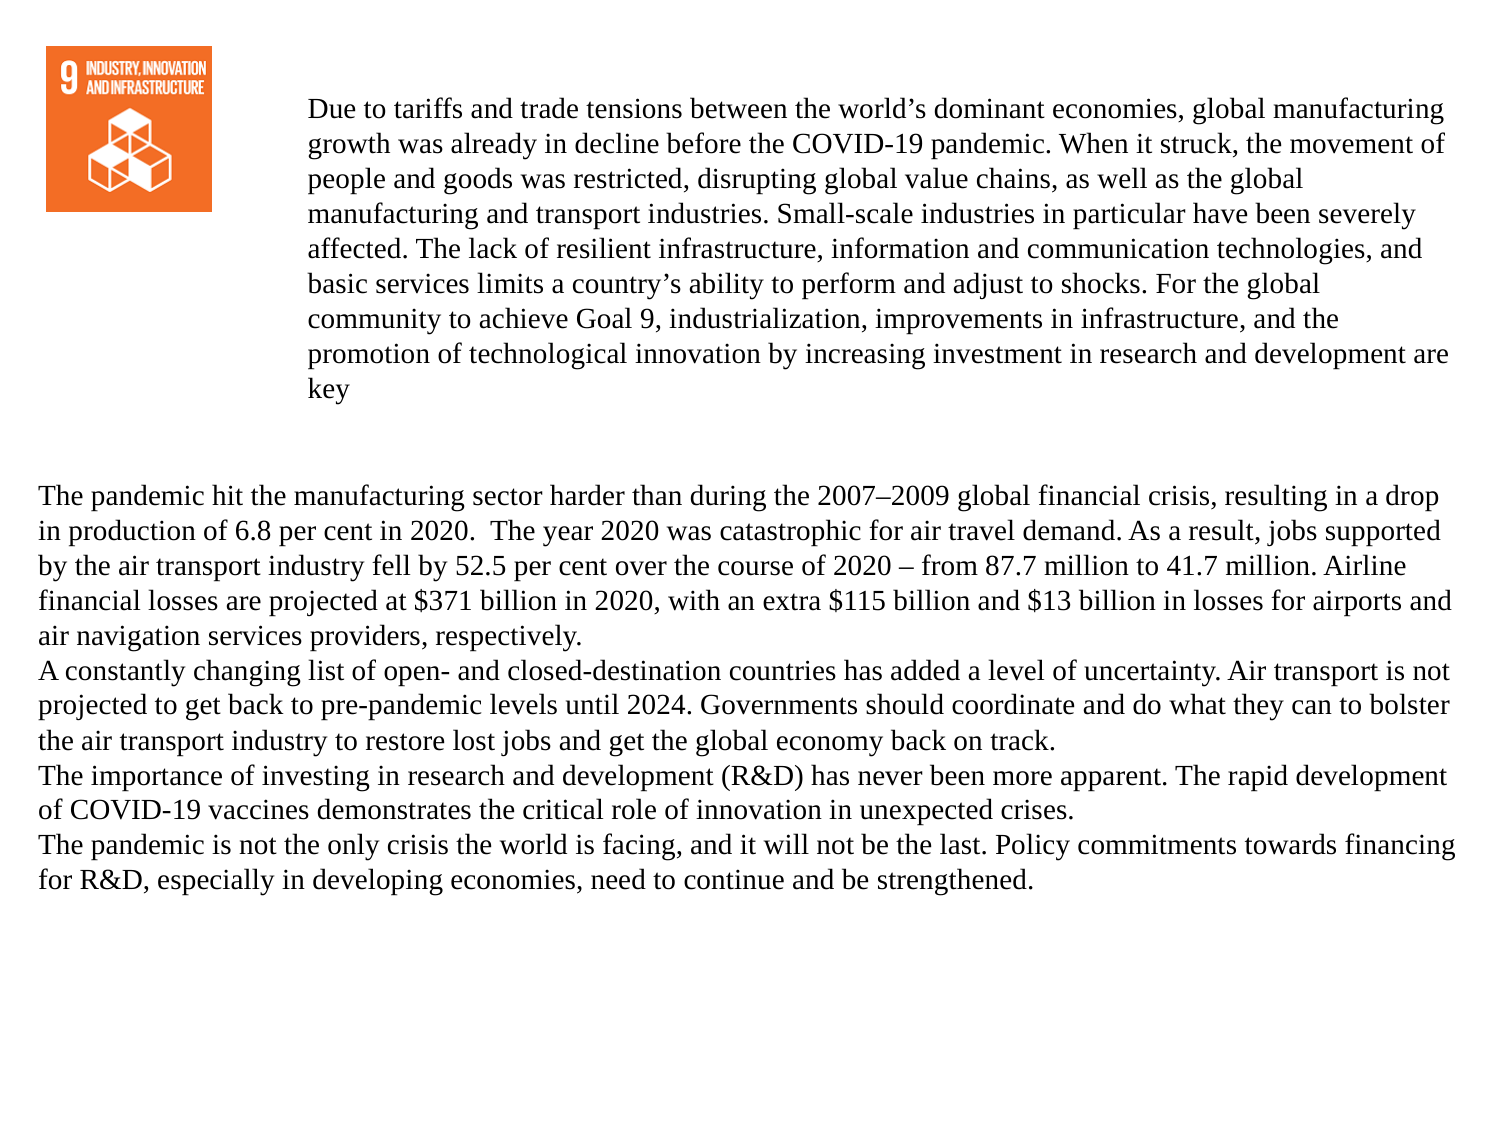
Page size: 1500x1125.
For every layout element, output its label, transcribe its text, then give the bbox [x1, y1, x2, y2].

text_box The pandemic hit the manufacturing sector harder than during the 2007–2009 global financial crisis, resulting in a drop in production of 6.8 per cent in 2020. The year 2020 was catastrophic for air travel demand. As a result, jobs supported by the air transport industry fell by 52.5 per cent over the course of 2020 – from 87.7 million to 41.7 million. Airline financial losses are projected at $371 billion in 2020, with an extra $115 billion and $13 billion in losses for airports and air navigation services providers, respectively. A constantly changing list of open- and closed-destination countries has added a level of uncertainty. Air transport is not projected to get back to pre-pandemic levels until 2024. Governments should coordinate and do what they can to bolster the air transport industry to restore lost jobs and get the global economy back on track. The importance of investing in research and development (R&D) has never been more apparent. The rapid development of COVID-19 vaccines demonstrates the critical role of innovation in unexpected crises. The pandemic is not the only crisis the world is facing, and it will not be the last. Policy commitments towards financing for R&D, especially in developing economies, need to continue and be strengthened. [23, 468, 1477, 933]
text_box Due to tariffs and trade tensions between the world’s dominant economies, global manufacturing growth was already in decline before the COVID-19 pandemic. When it struck, the movement of people and goods was restricted, disrupting global value chains, as well as the global manufacturing and transport industries. Small-scale industries in particular have been severely affected. The lack of resilient infrastructure, information and communication technologies, and basic services limits a country’s ability to perform and adjust to shocks. For the global community to achieve Goal 9, industrialization, improvements in infrastructure, and the promotion of technological innovation by increasing investment in research and development are key [292, 81, 1477, 412]
picture [46, 46, 213, 213]
